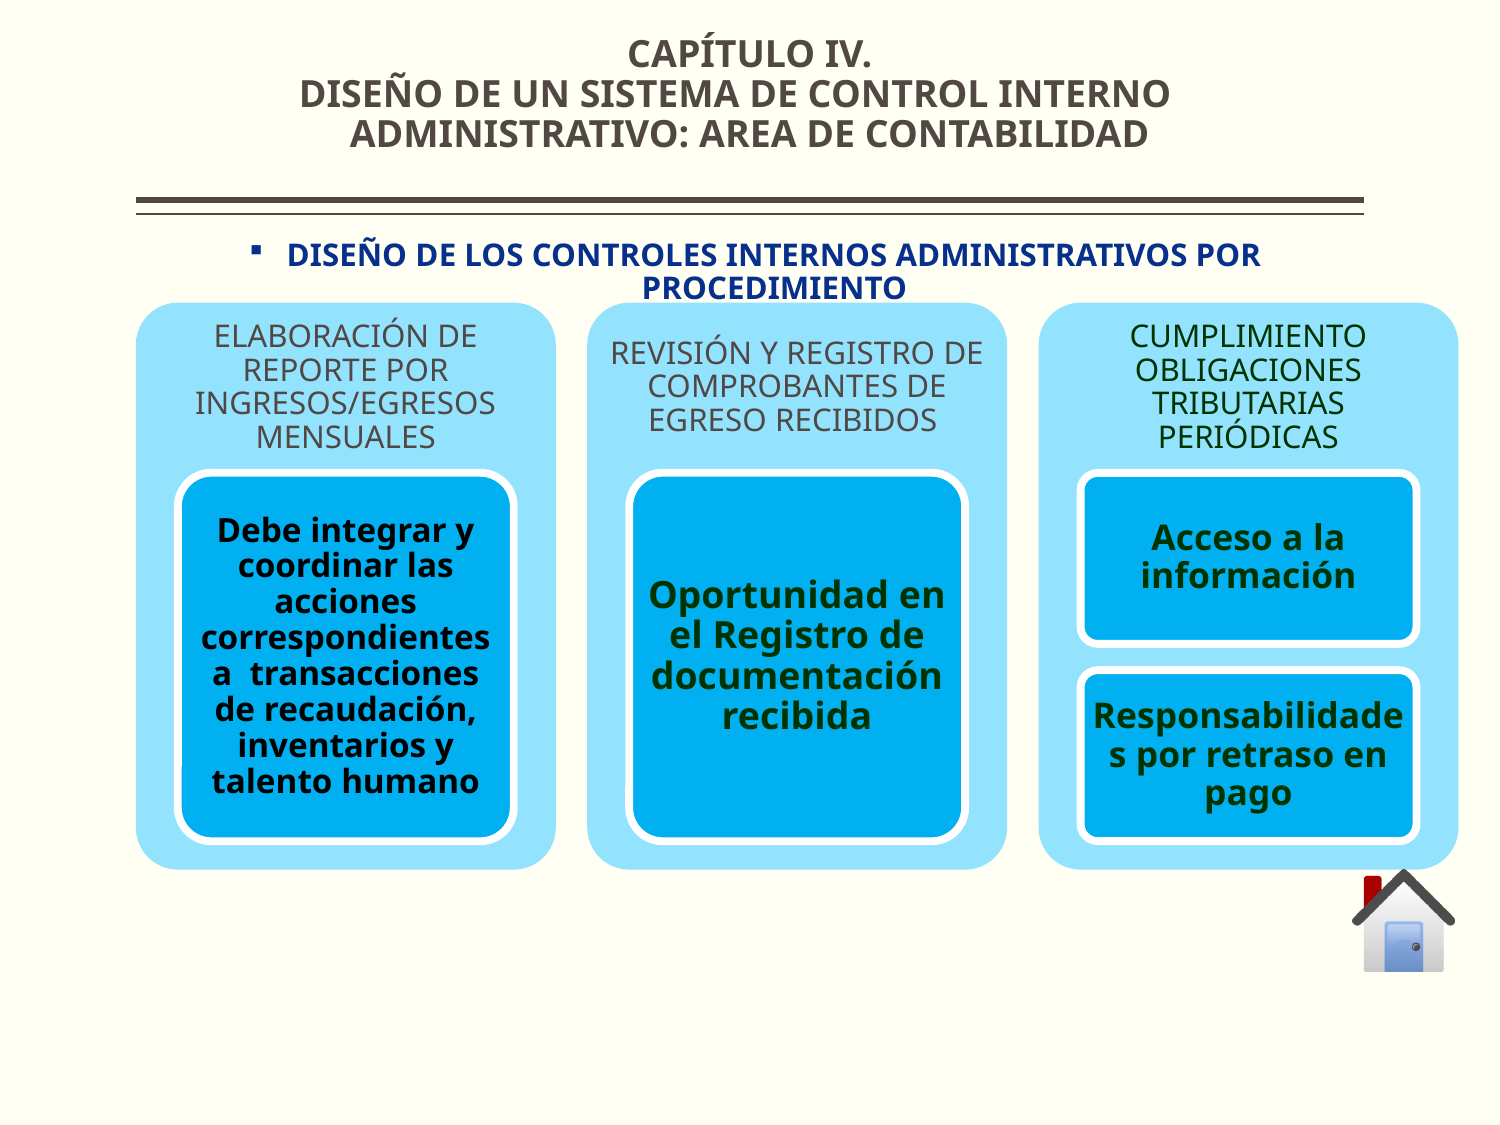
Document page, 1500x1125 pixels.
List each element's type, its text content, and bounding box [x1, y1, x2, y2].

text_box [0, 0, 1500, 75]
title CAPÍTULO IV. DISEÑO DE UN SISTEMA DE CONTROL INTERNO ADMINISTRATIVO: AREA DE CONTABILIDAD [135, 136, 1364, 142]
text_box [135, 302, 1459, 870]
picture [1352, 869, 1455, 972]
text_box DISEÑO DE LOS CONTROLES INTERNOS ADMINISTRATIVOS POR PROCEDIMIENTO [135, 231, 1376, 301]
title CAPÍTULO IV. DISEÑO DE UN SISTEMA DE CONTROL INTERNO ADMINISTRATIVO: AREA DE CONTABILIDAD [135, 75, 1364, 131]
text_box [41, 142, 1500, 218]
